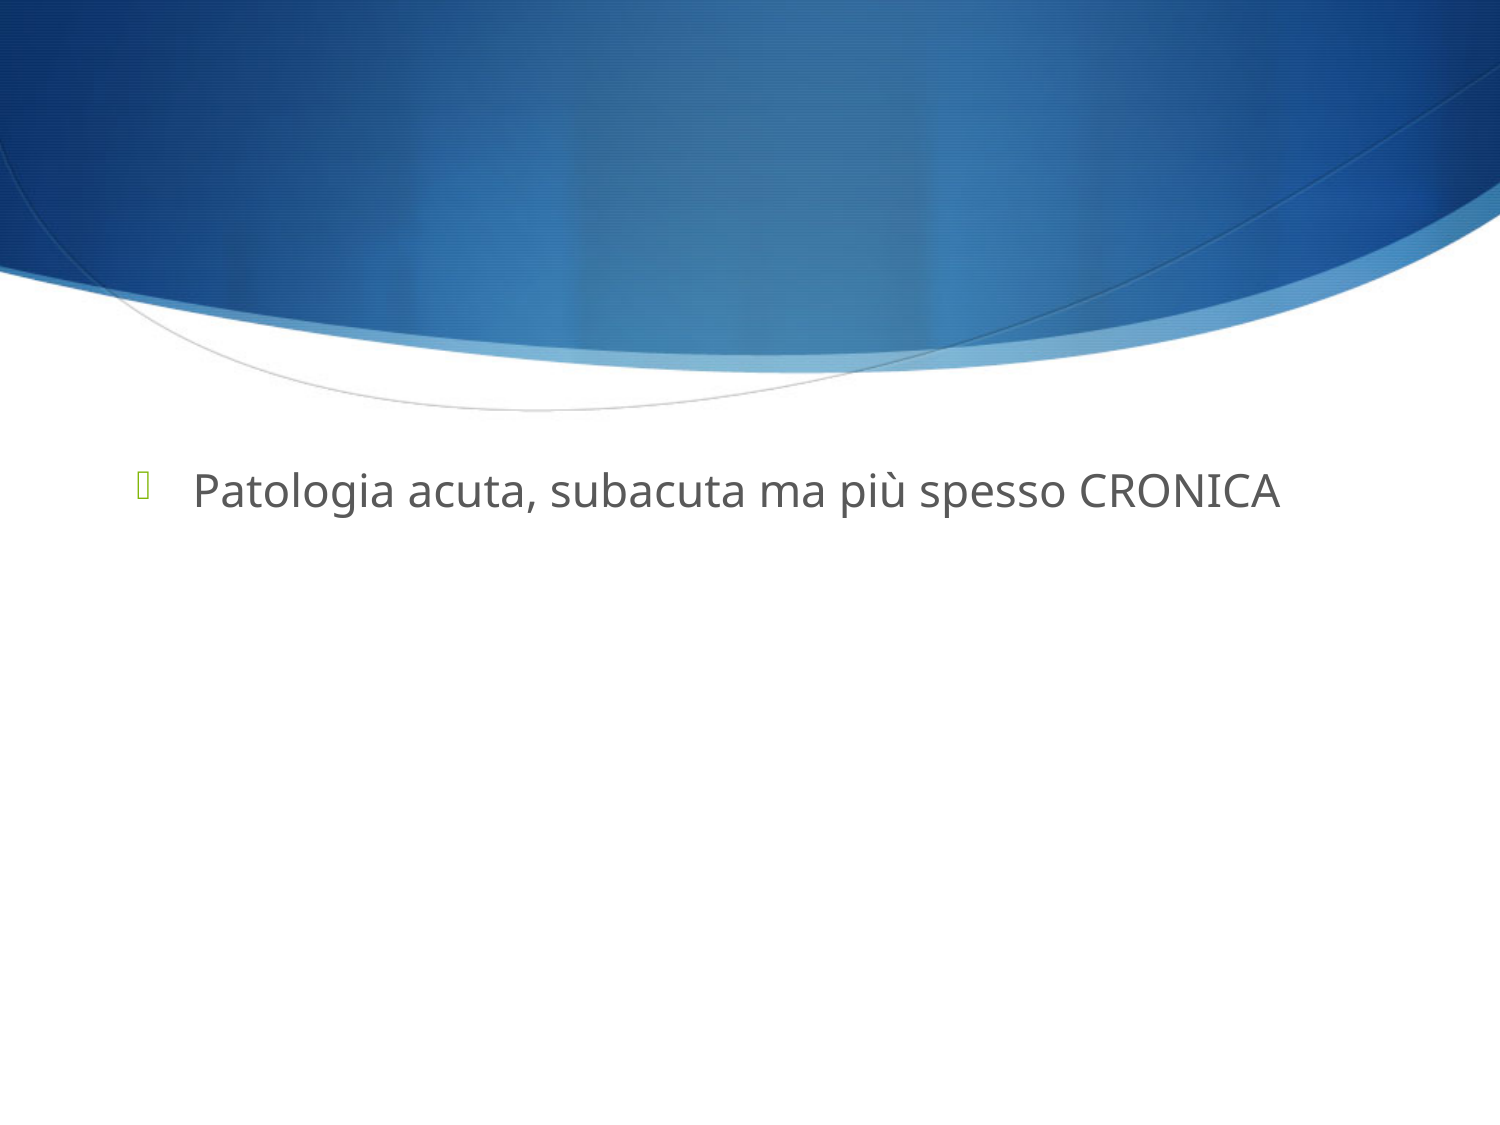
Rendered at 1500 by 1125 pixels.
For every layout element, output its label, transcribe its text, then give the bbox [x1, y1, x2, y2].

list Patologia acuta, subacuta ma più spesso CRONICA [121, 454, 1379, 991]
picture [0, 0, 1500, 1125]
